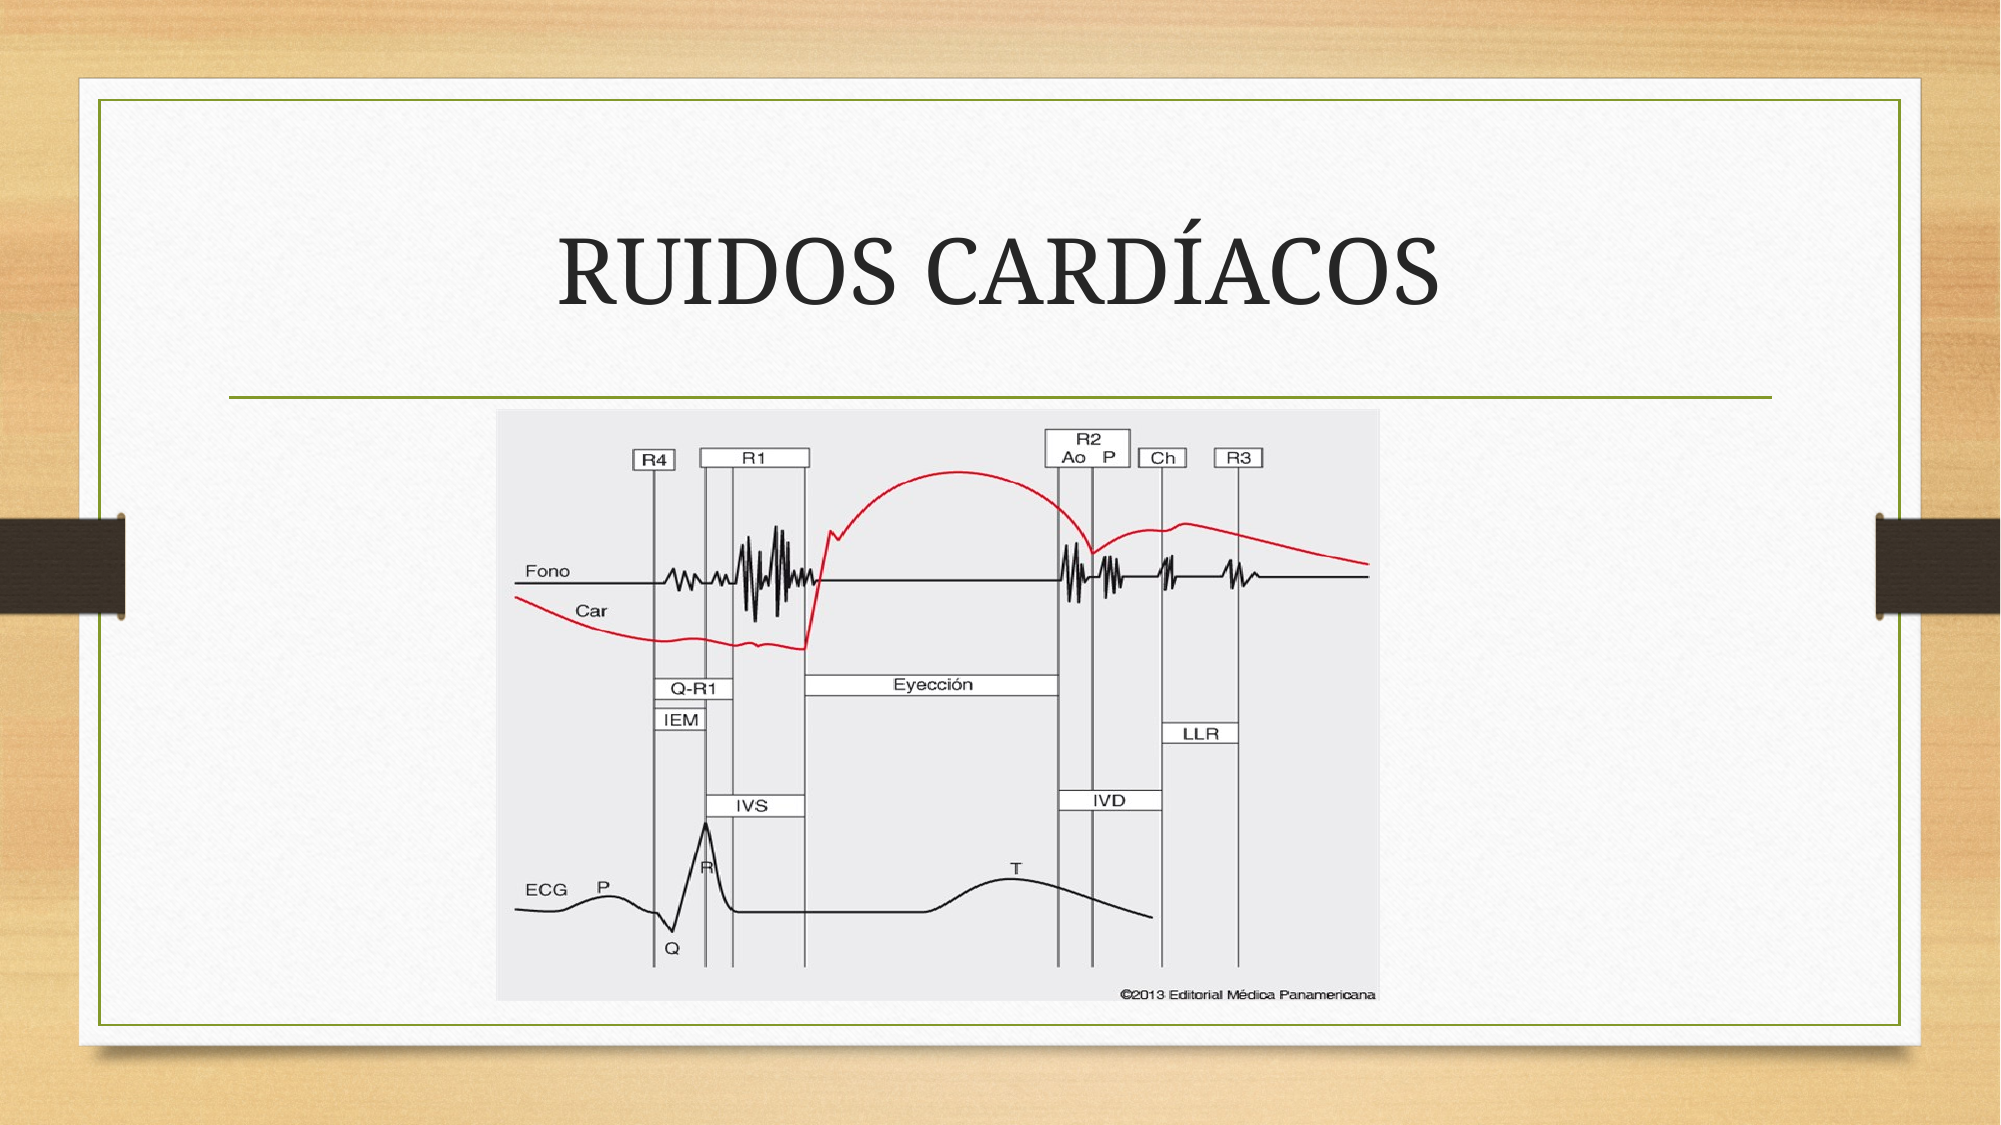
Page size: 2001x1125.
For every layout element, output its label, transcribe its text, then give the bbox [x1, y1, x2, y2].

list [496, 409, 1380, 1001]
title RUIDOS CARDÍACOS [212, 161, 1788, 375]
picture [0, 0, 2001, 1125]
